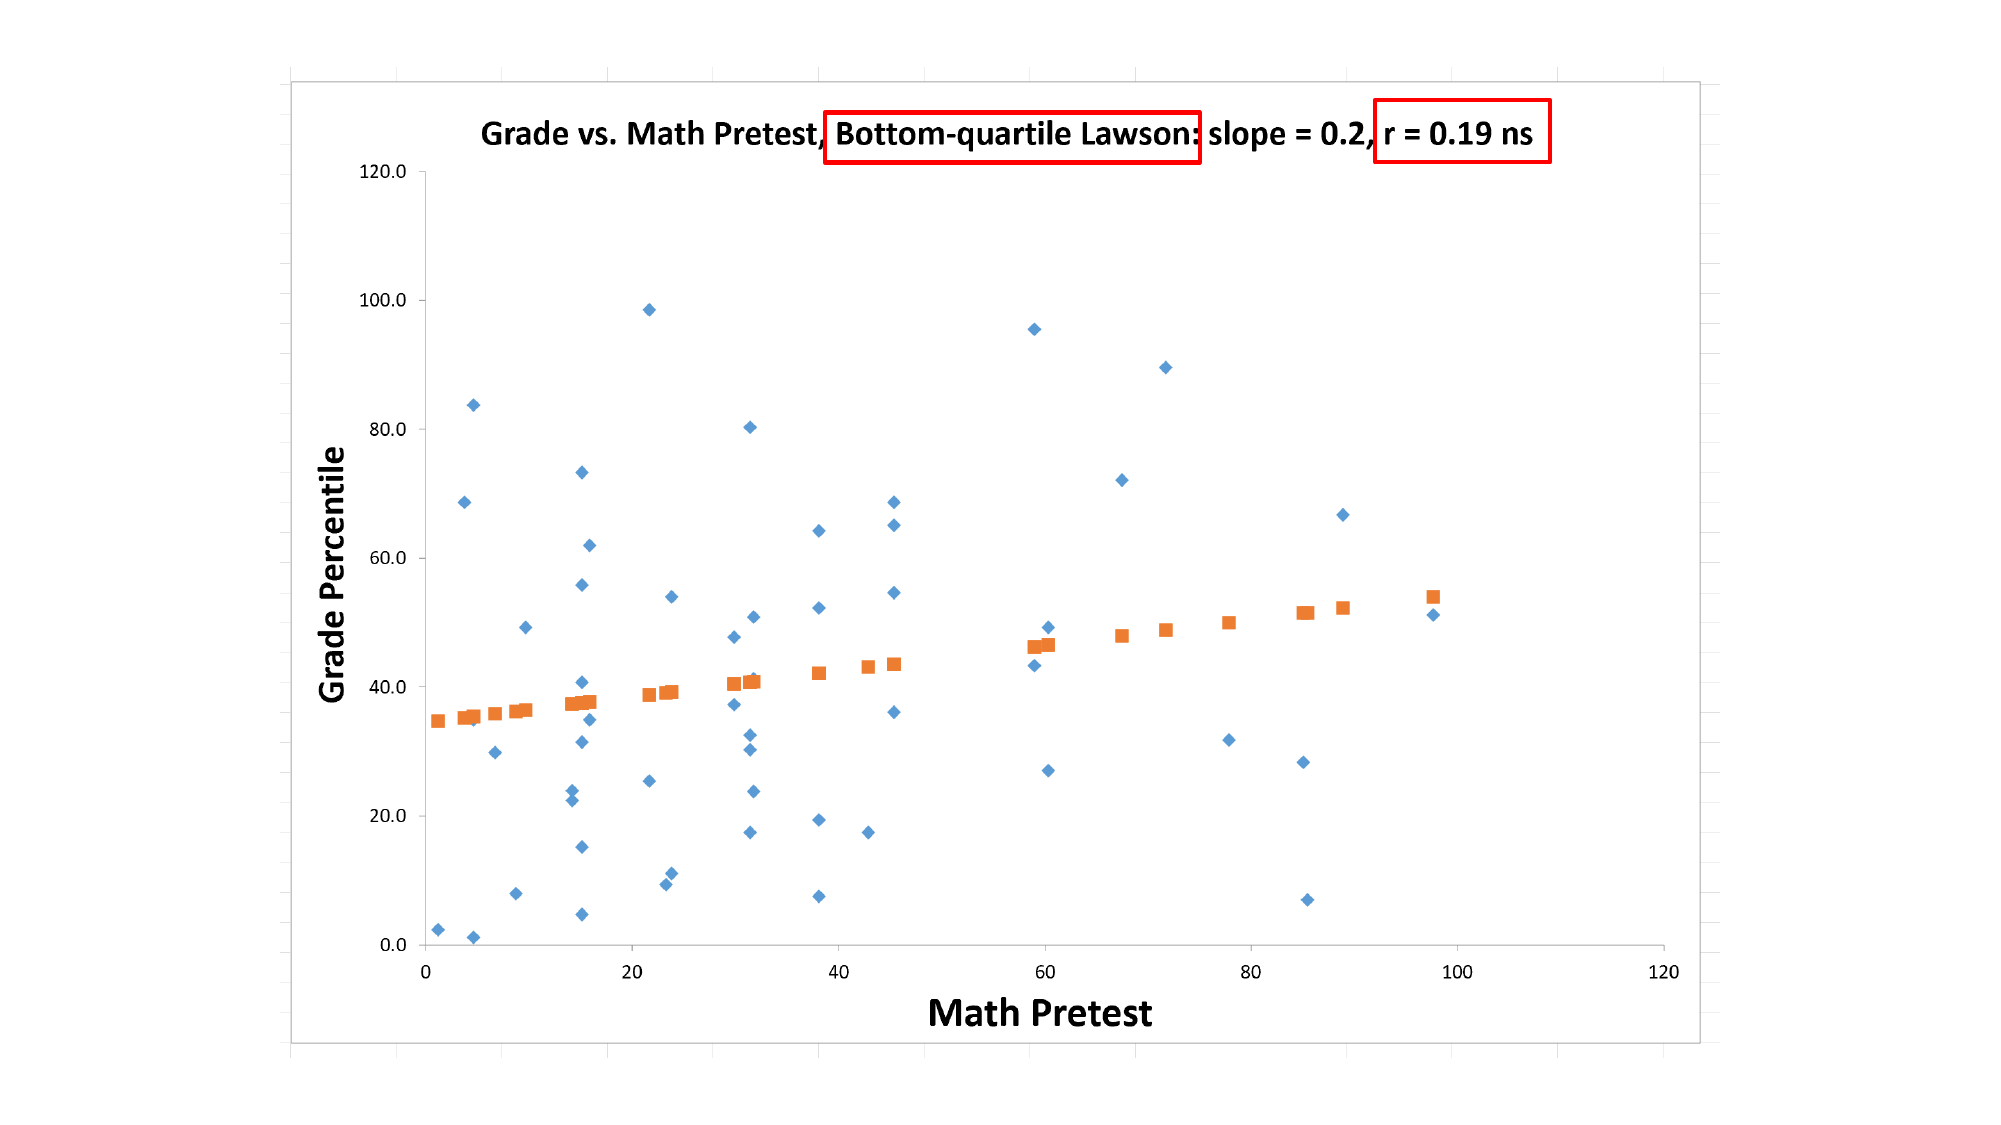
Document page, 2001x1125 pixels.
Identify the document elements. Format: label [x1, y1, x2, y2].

picture [280, 67, 1720, 1058]
